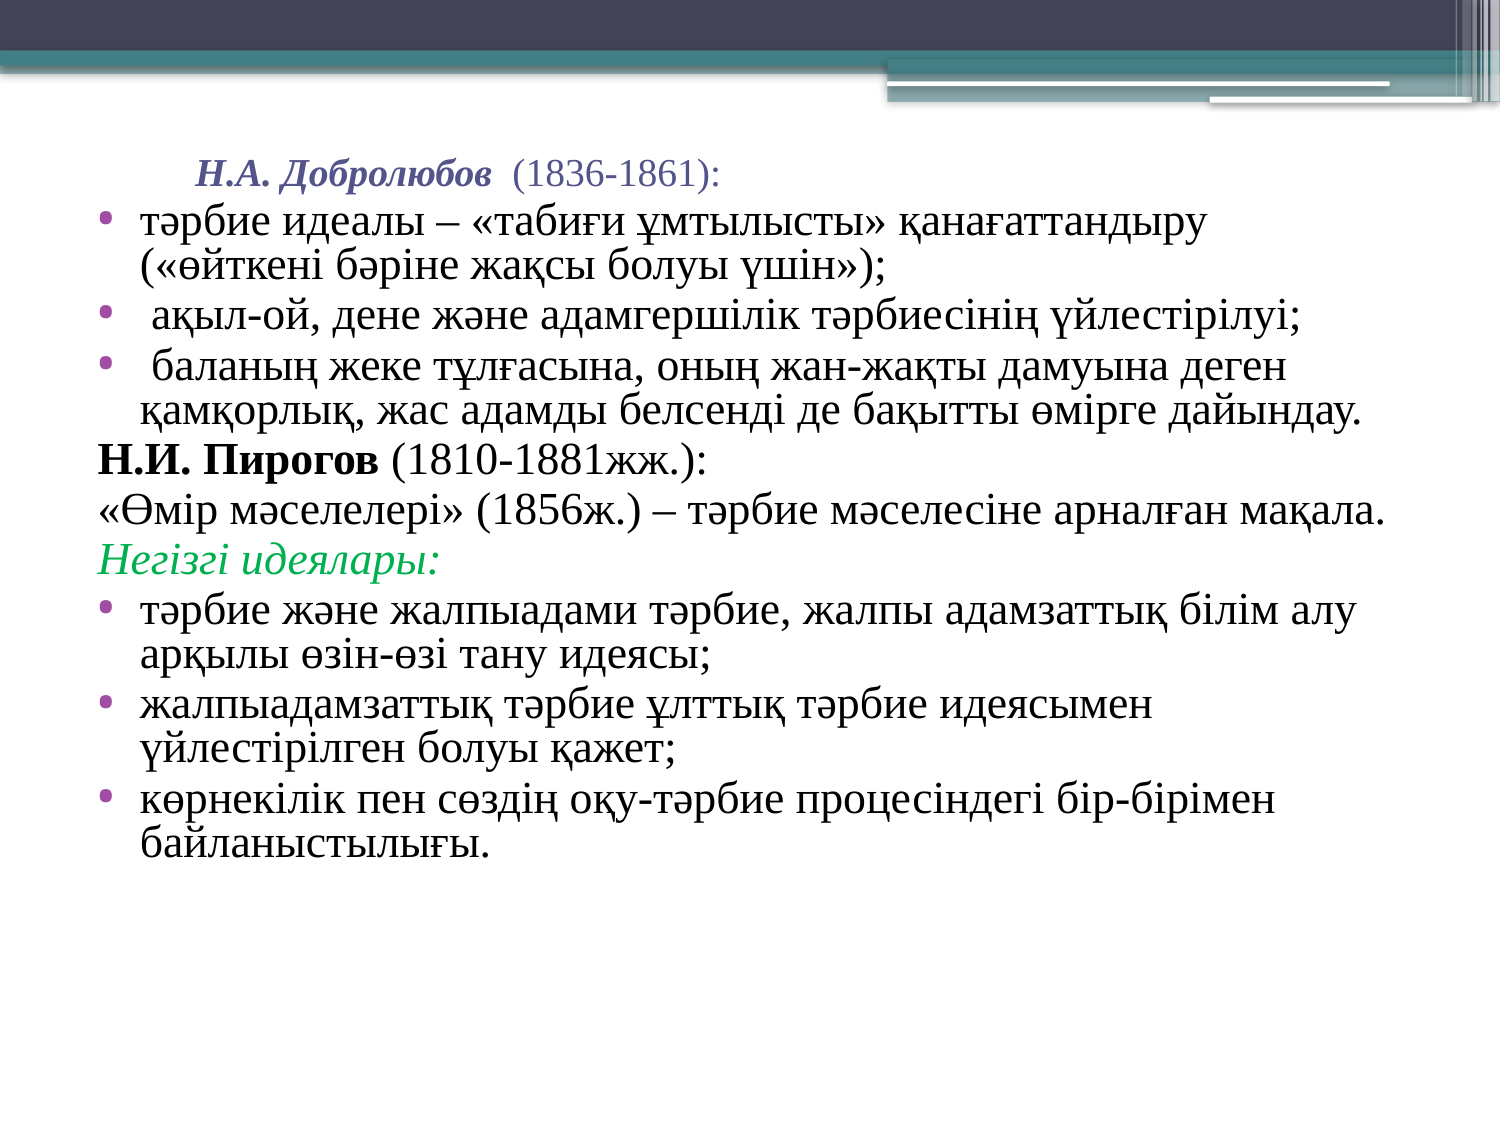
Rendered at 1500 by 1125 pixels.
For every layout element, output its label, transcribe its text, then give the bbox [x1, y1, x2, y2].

list Н.А. Добролюбов (1836-1861): тәрбие идеалы – «табиғи ұмтылысты» қанағаттандыру («өйткені бәріне жақсы болуы үшін»); ақыл-ой, дене және адамгершілік тәрбиесінің үйлестірілуі; баланың жеке тұлғасына, оның жан-жақты дамуына деген қамқорлық, жас адамды белсенді де бақытты өмірге дайындау. Н.И. Пирогов (1810-1881жж.): «Өмір мәселелері» (1856ж.) – тәрбие мәселесіне арналған мақала. Негізгі идеялары: тәрбие және жалпыадами тәрбие, жалпы адамзаттық білім алу арқылы өзін-өзі тану идеясы; жалпыадамзаттық тәрбие ұлттық тәрбие идеясымен үйлестірілген болуы қажет; көрнекілік пен сөздің оқу-тәрбие процесіндегі бір-бірімен байланыстылығы. [64, 148, 1415, 1107]
